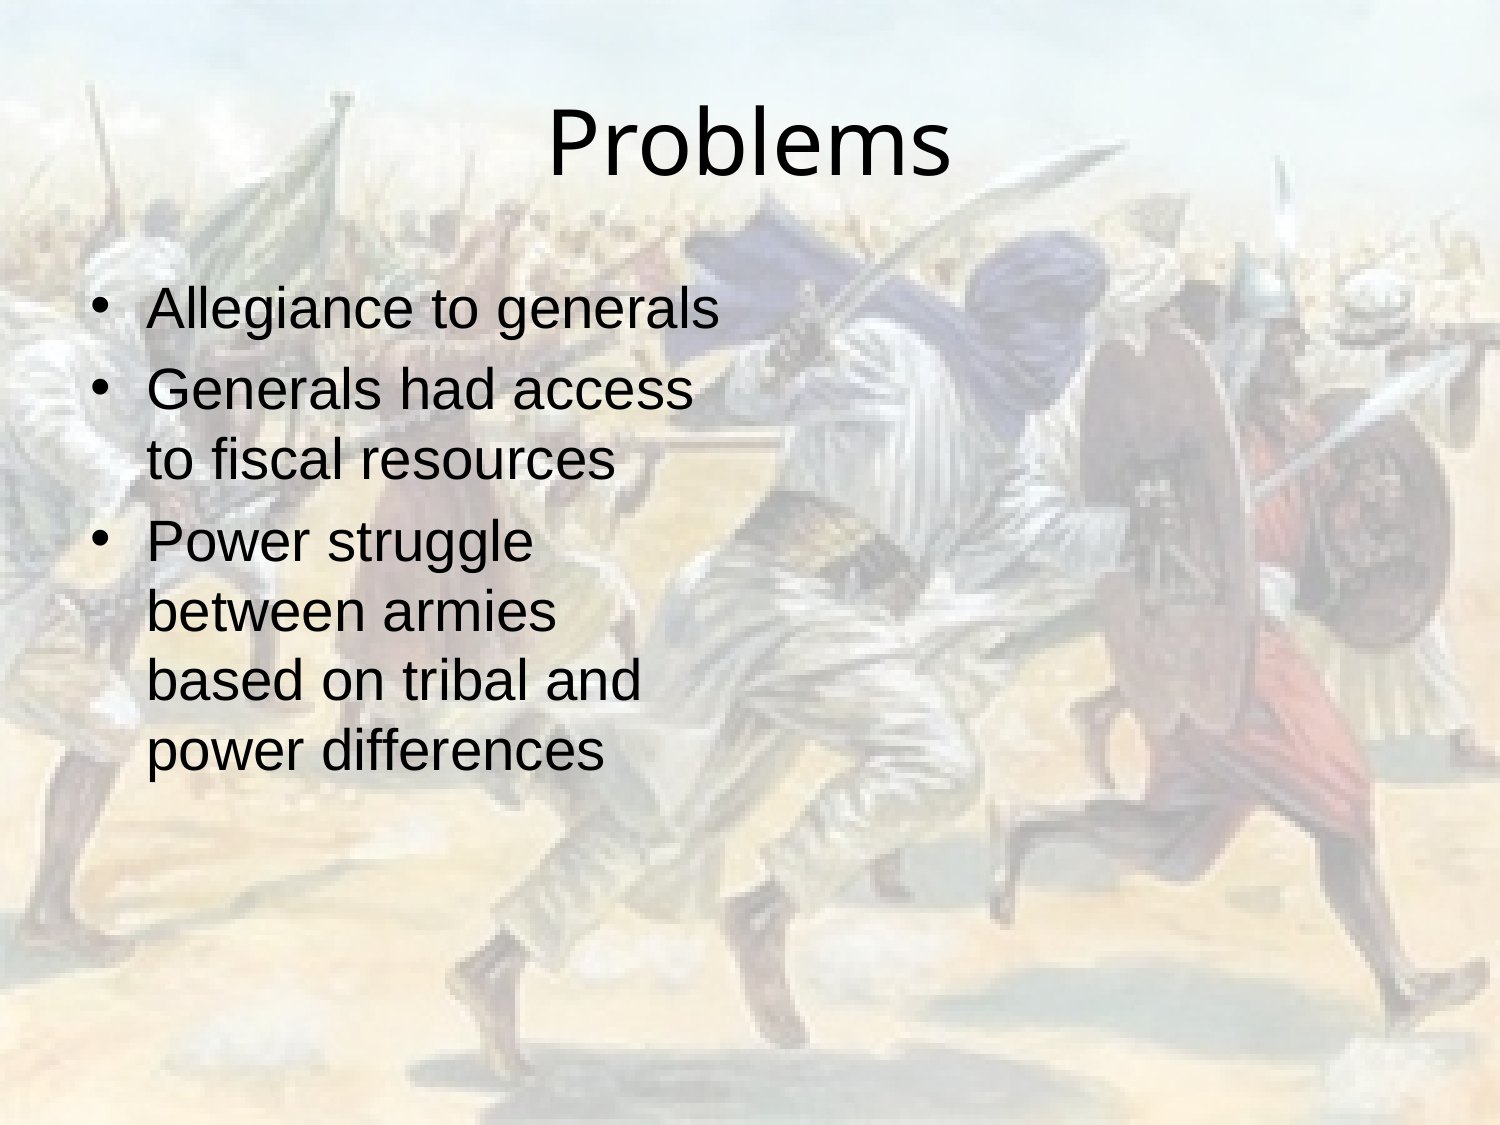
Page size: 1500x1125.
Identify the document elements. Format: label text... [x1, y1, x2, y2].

list Allegiance to generals Generals had access to fiscal resources Power struggle between armies based on tribal and power differences [75, 262, 738, 1005]
title Problems [75, 45, 1425, 233]
